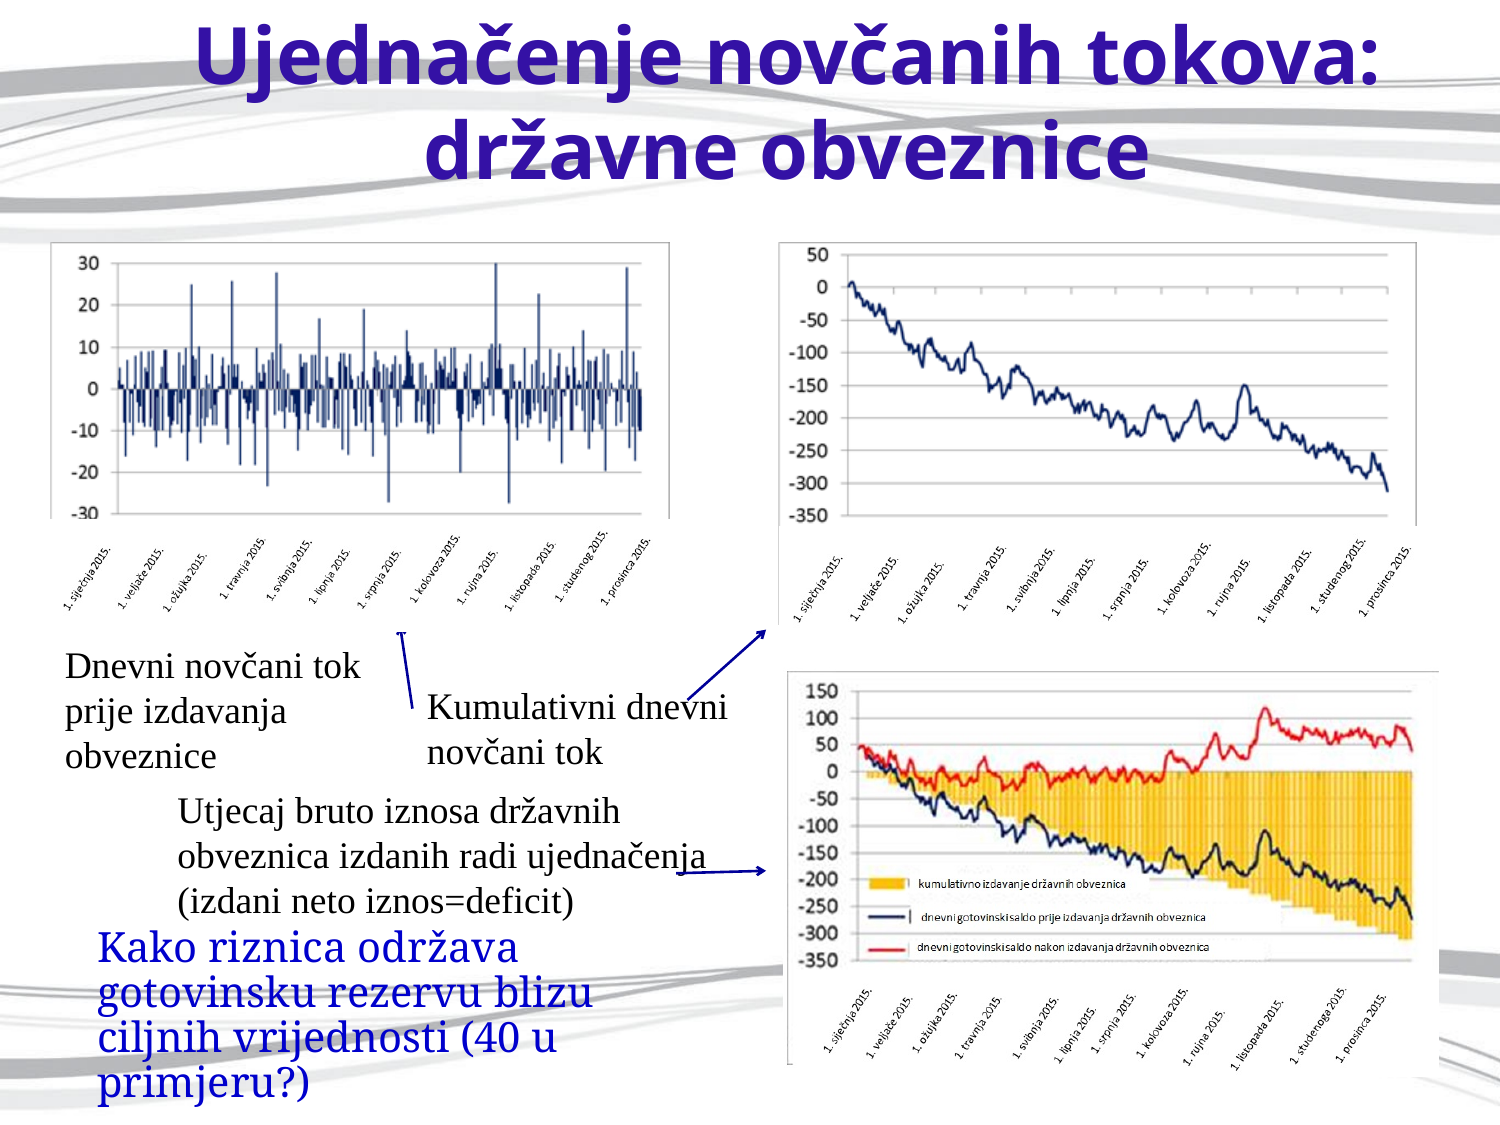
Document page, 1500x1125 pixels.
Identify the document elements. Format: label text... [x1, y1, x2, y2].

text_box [399, 640, 413, 688]
list Kako riznica održava gotovinsku rezervu blizu ciljnih vrijednosti (40 u primjeru?) [82, 918, 671, 1094]
text_box Utjecaj bruto iznosa državnih obveznica izdanih radi ujednačenja (izdani neto iznos=deficit) [162, 778, 729, 929]
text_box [675, 870, 767, 874]
text_box Dnevni novčani tok prije izdavanja obveznice [49, 639, 412, 784]
text_box Kumulativni dnevni novčani tok [412, 674, 775, 780]
picture [0, 0, 1500, 1125]
title Ujednačenje novčanih tokova: državne obveznice [111, 0, 1463, 201]
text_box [687, 629, 767, 701]
